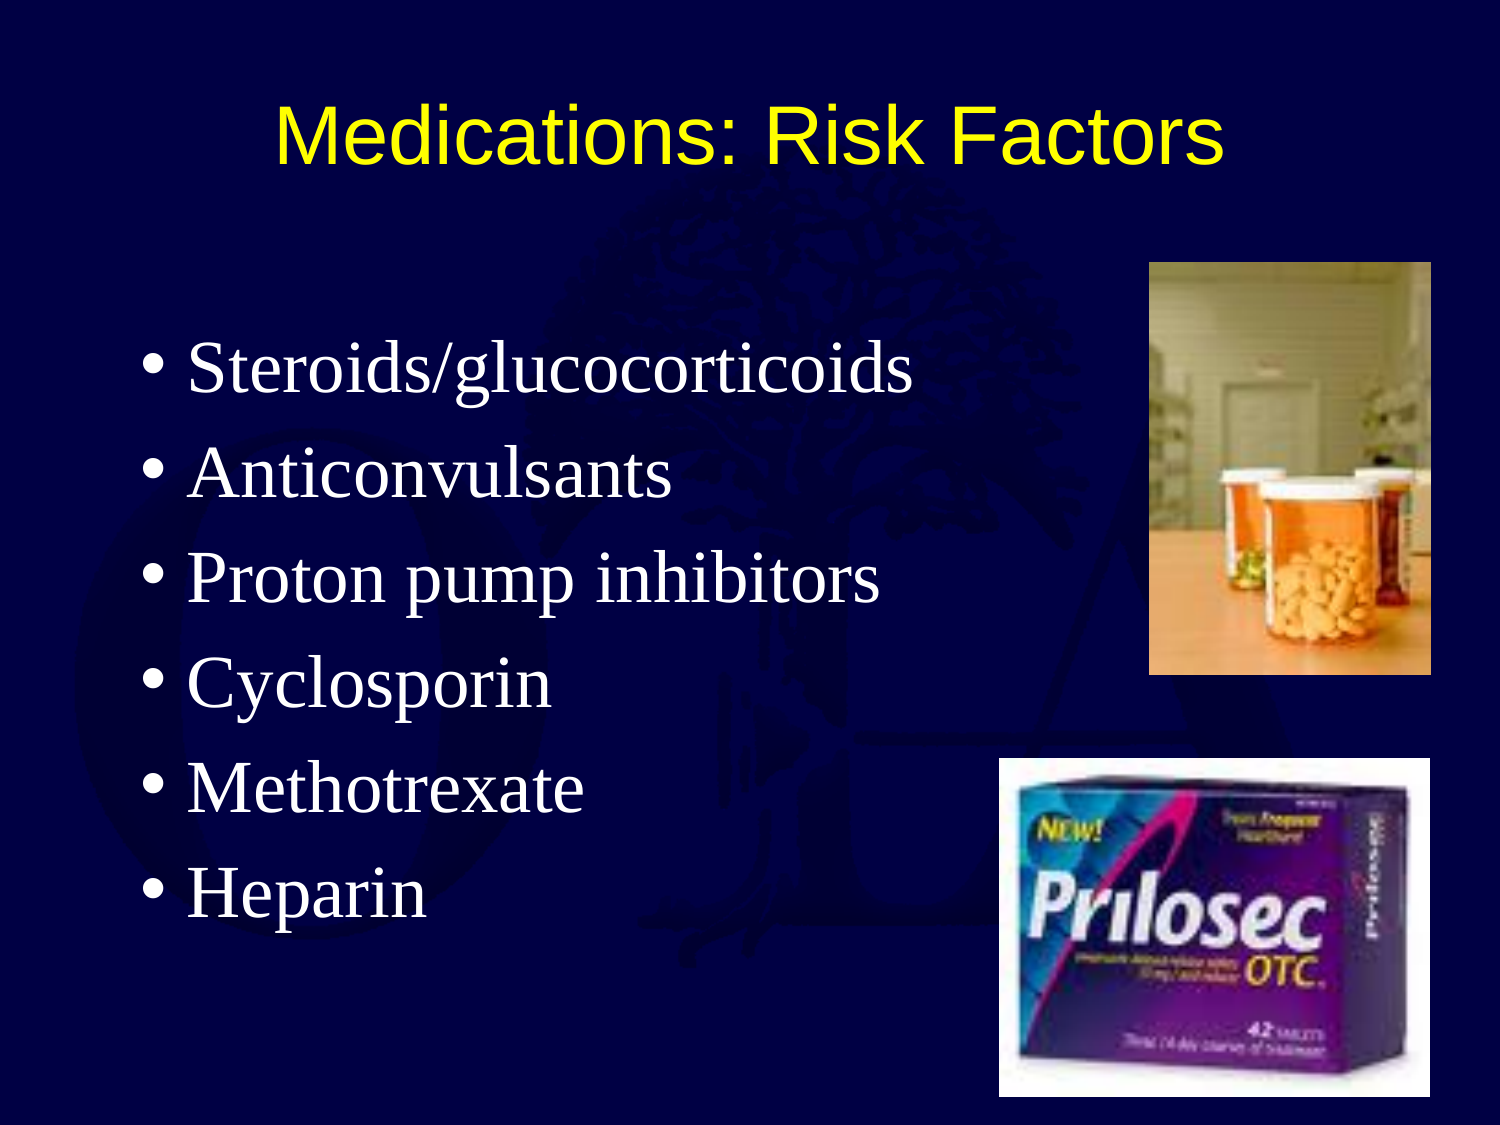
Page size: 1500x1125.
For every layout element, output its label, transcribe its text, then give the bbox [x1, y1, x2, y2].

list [1149, 262, 1431, 676]
title Medications: Risk Factors [112, 37, 1388, 226]
list Steroids/glucocorticoids Anticonvulsants Proton pump inhibitors Cyclosporin Methotrexate Heparin [49, 224, 1088, 901]
picture [0, 0, 1500, 1125]
